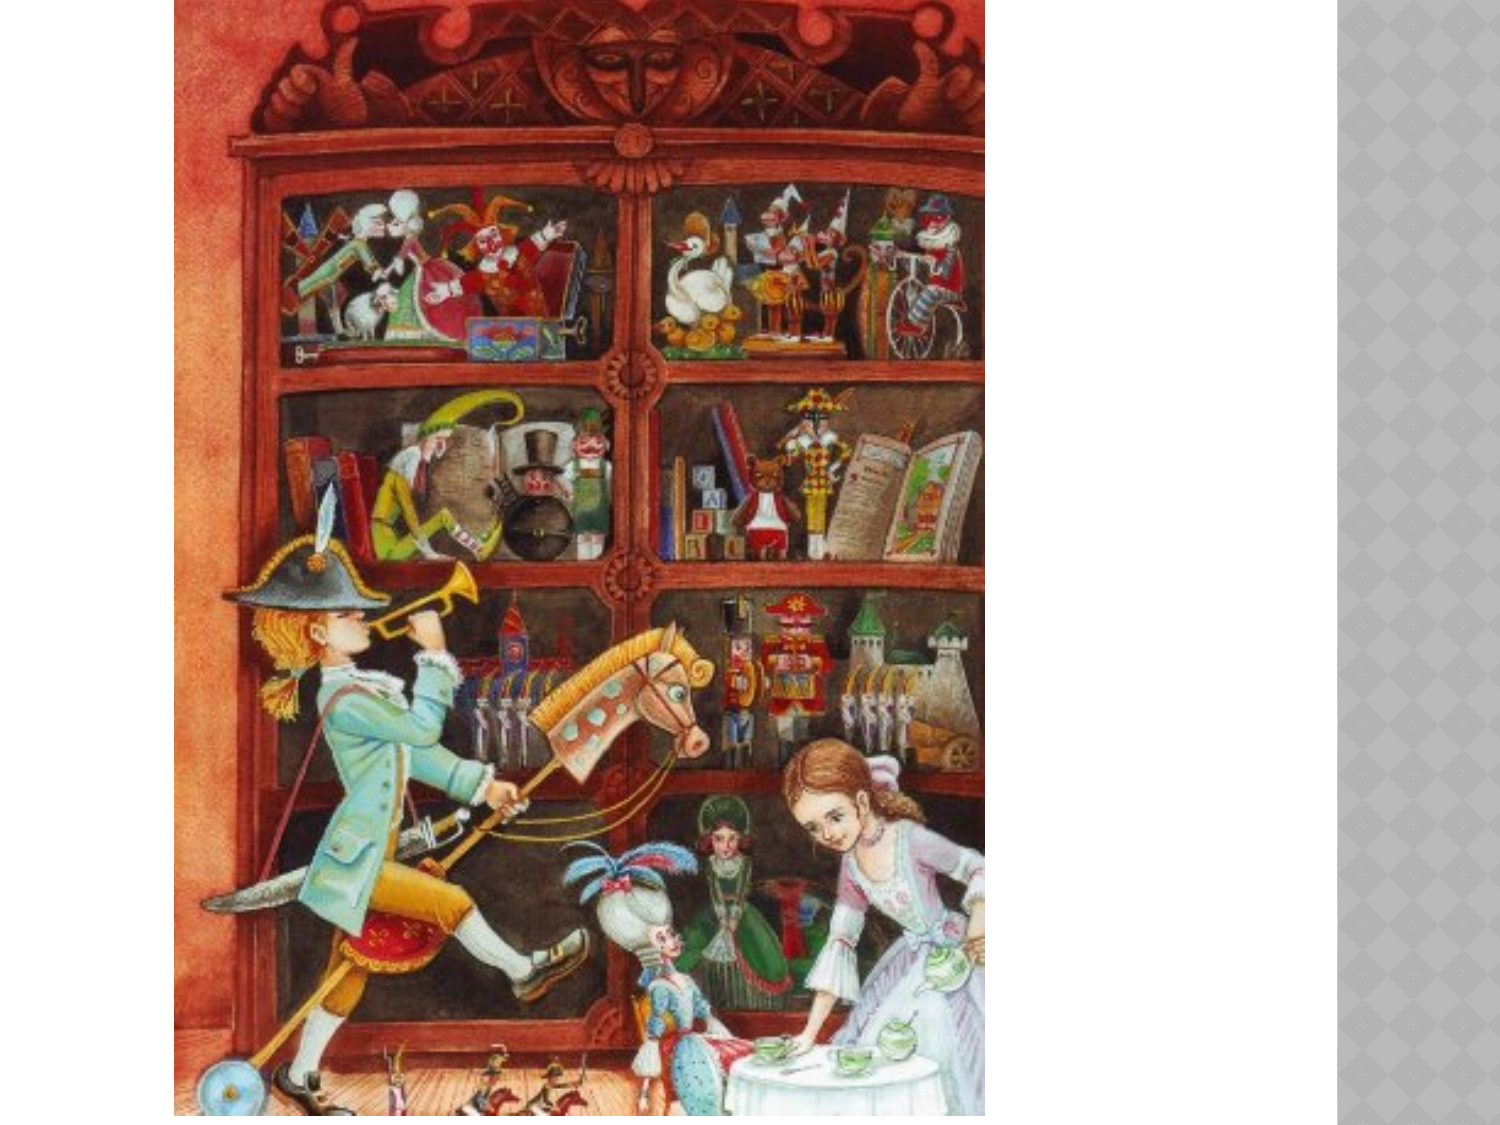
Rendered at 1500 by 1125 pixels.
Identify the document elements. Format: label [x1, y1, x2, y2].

picture [173, 0, 985, 1117]
